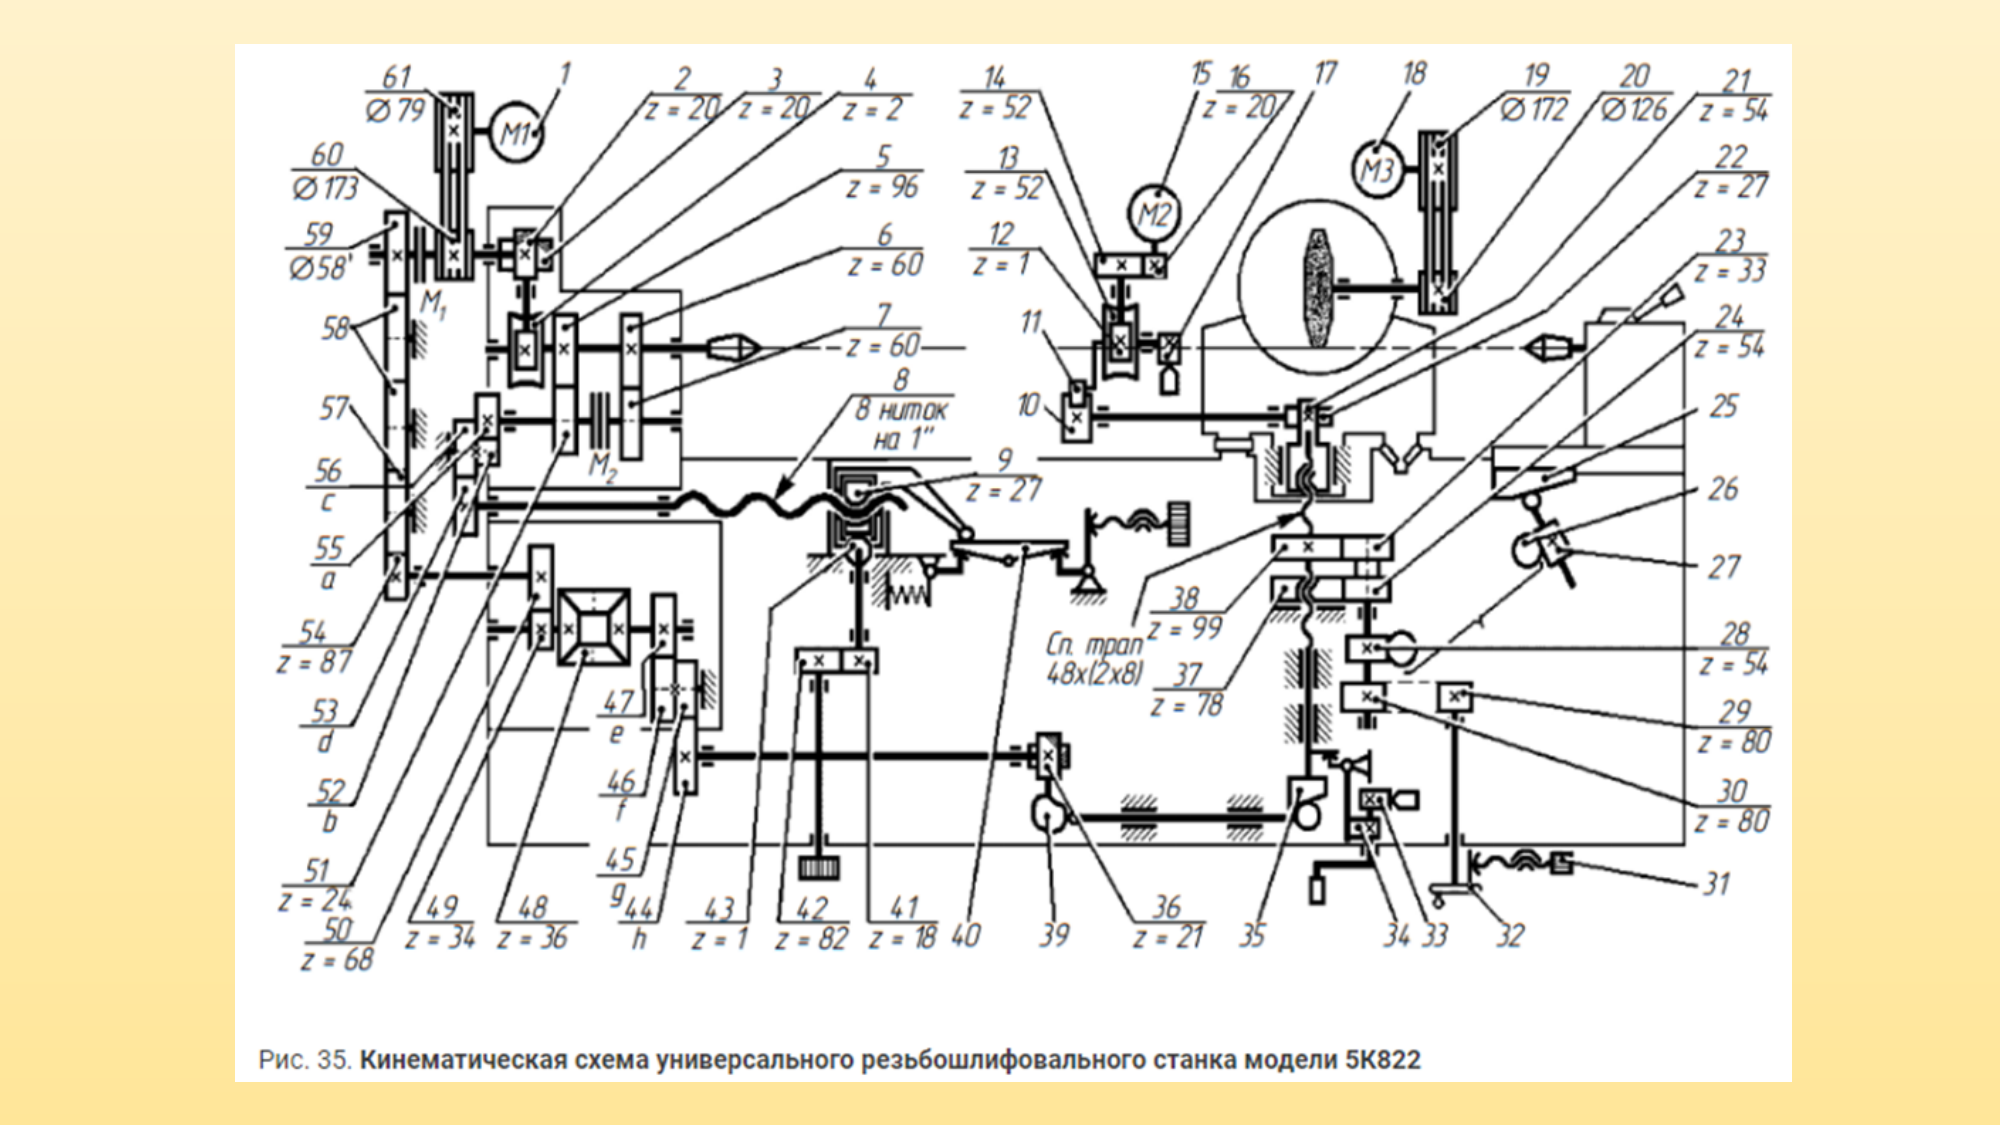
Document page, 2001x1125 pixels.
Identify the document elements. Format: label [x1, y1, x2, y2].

picture [235, 44, 1792, 1082]
